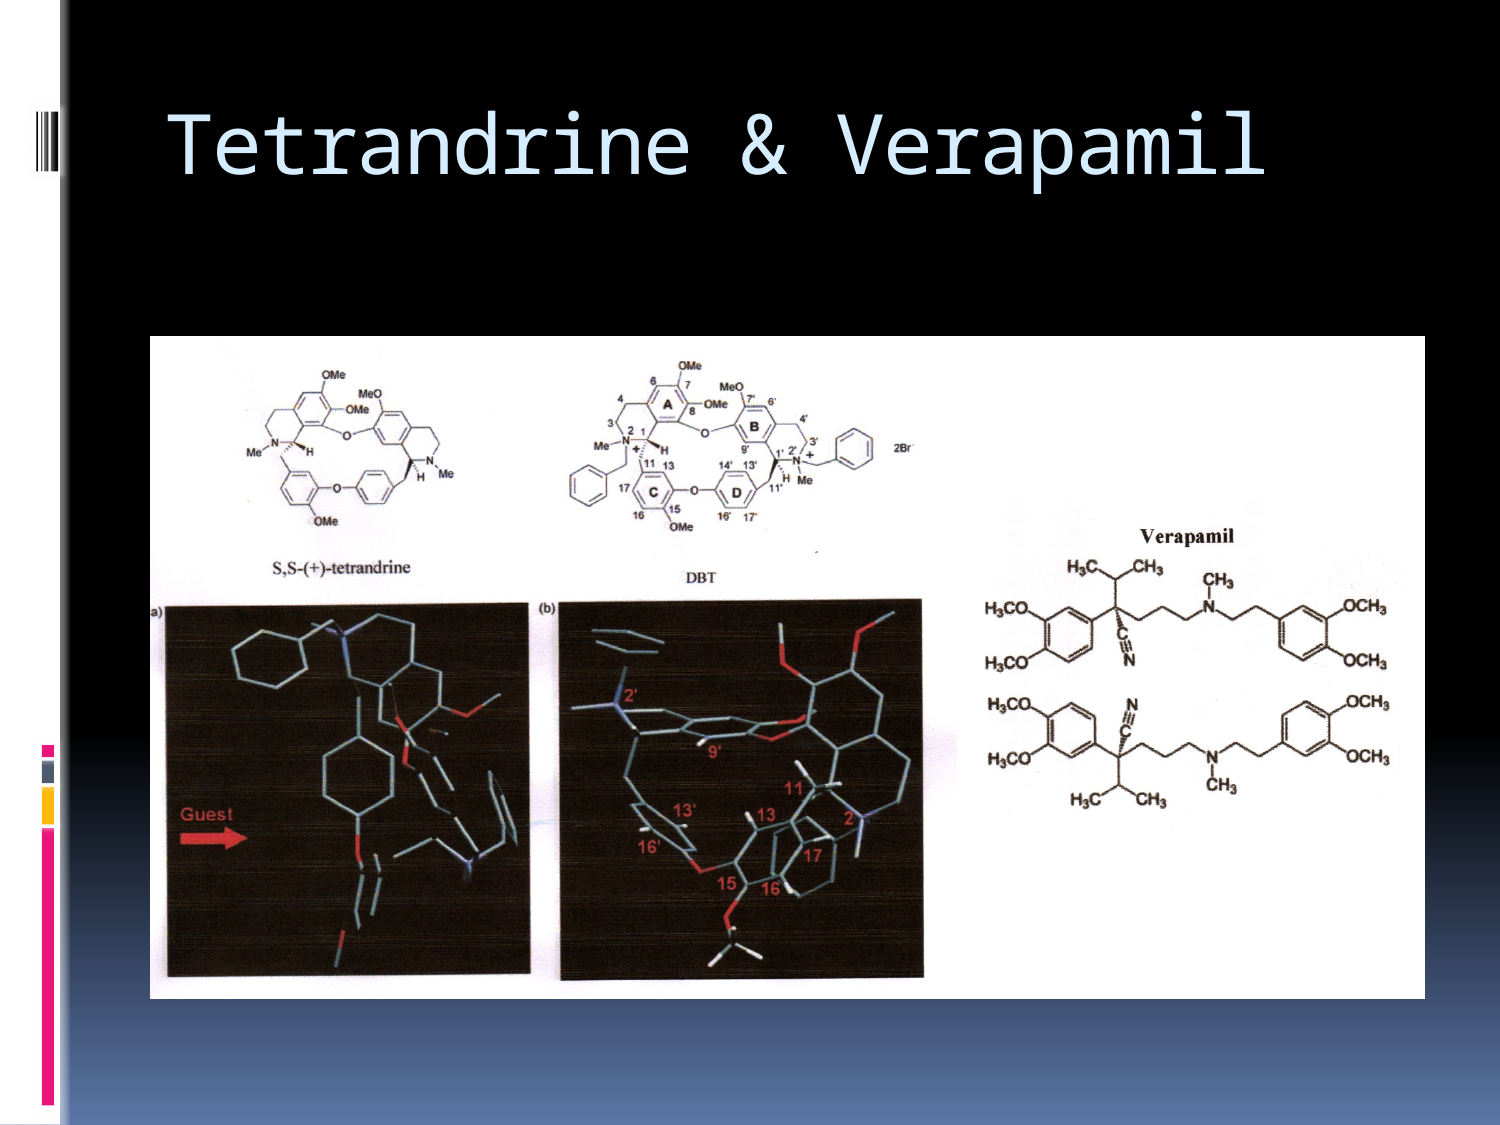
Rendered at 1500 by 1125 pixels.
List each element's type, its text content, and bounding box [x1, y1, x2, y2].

title Tetrandrine & Verapamil [150, 83, 1425, 234]
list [149, 336, 1426, 999]
